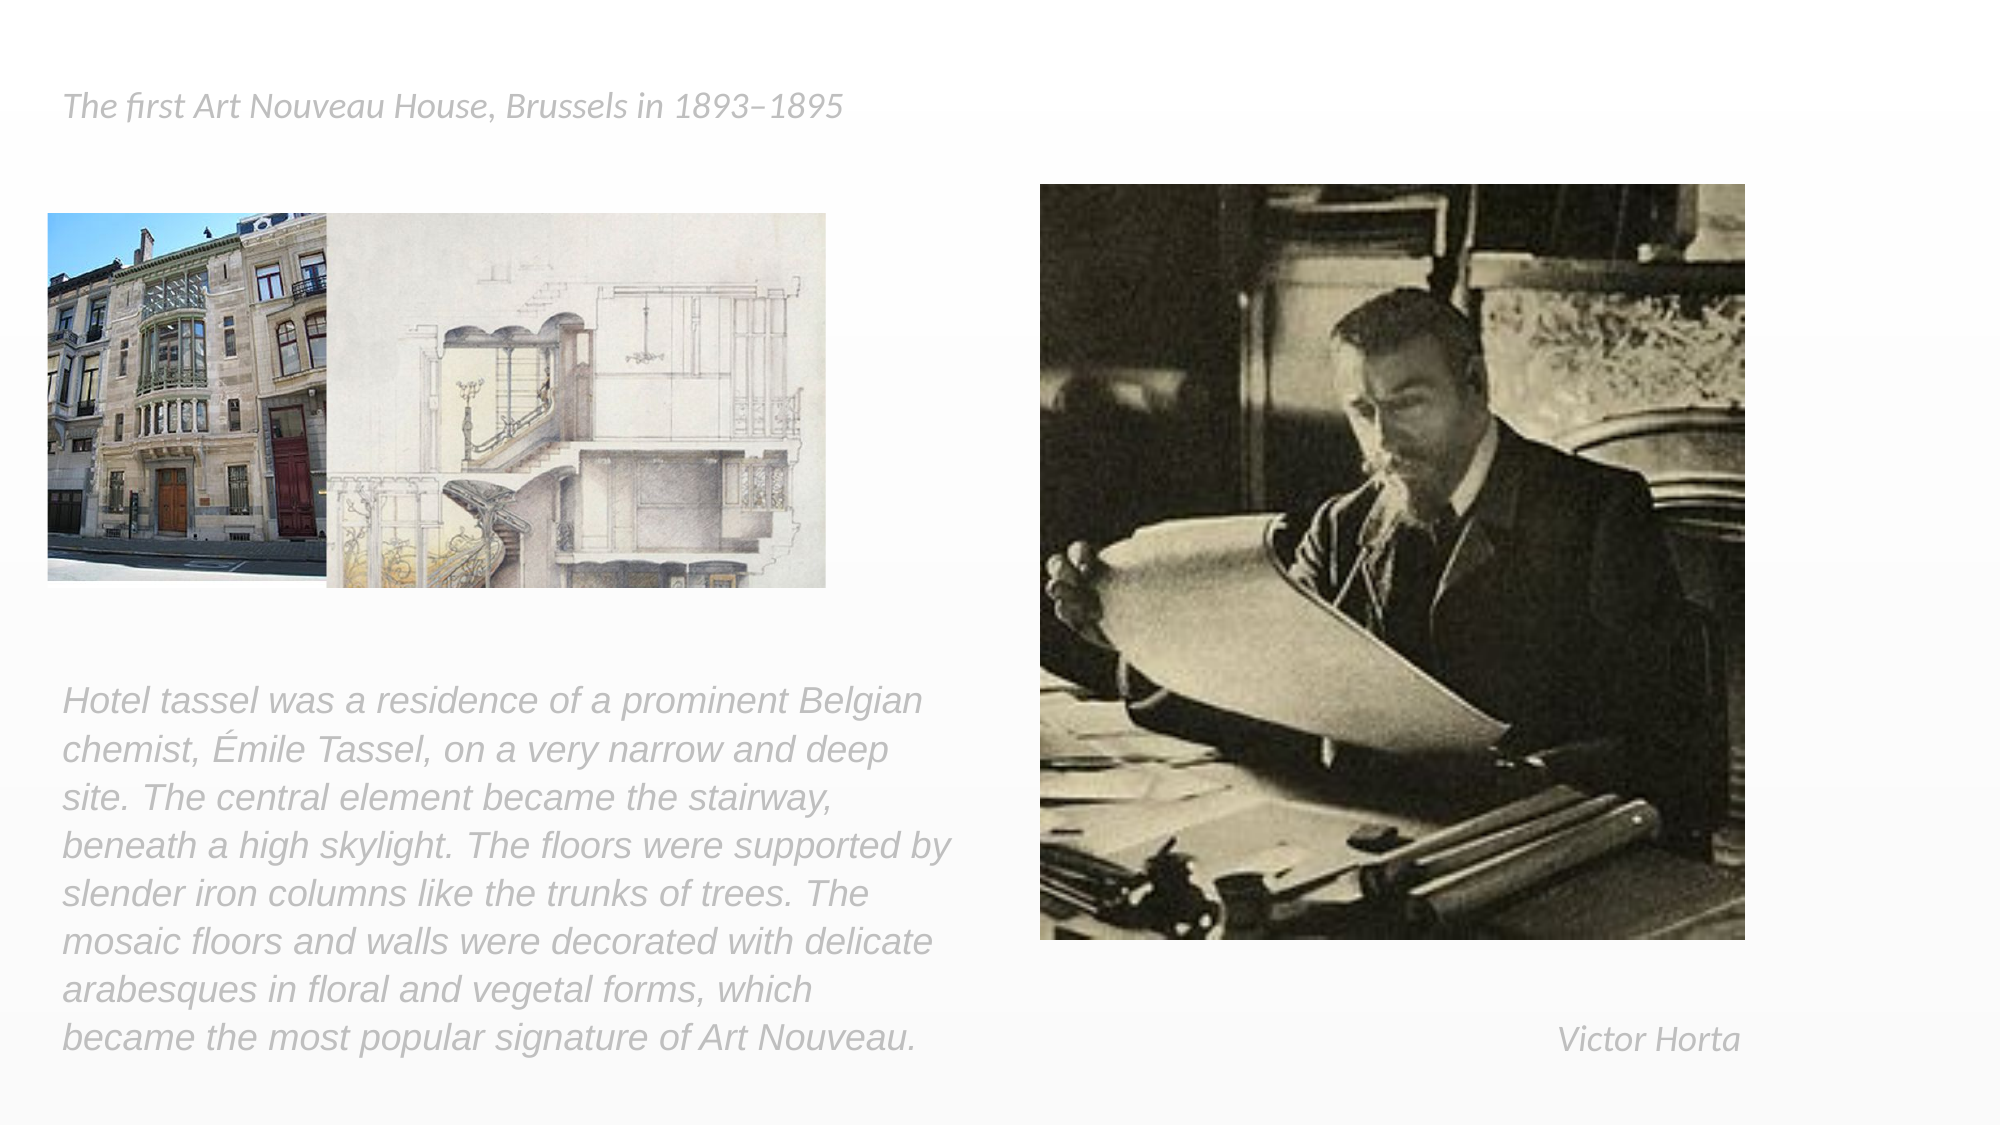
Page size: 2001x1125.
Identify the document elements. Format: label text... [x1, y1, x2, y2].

text_box The first Art Nouveau House, Brussels in 1893–1895 [47, 74, 885, 134]
picture [47, 213, 826, 588]
picture [1040, 184, 1745, 940]
text_box Hotel tassel was a residence of a prominent Belgian chemist, Émile Tassel, on a very narrow and deep site. The central element became the stairway, beneath a high skylight. The floors were supported by slender iron columns like the trunks of trees. The mosaic floors and walls were decorated with delicate arabesques in floral and vegetal forms, which became the most popular signature of Art Nouveau. [47, 665, 969, 1066]
text_box Victor Horta [1542, 1007, 1786, 1067]
